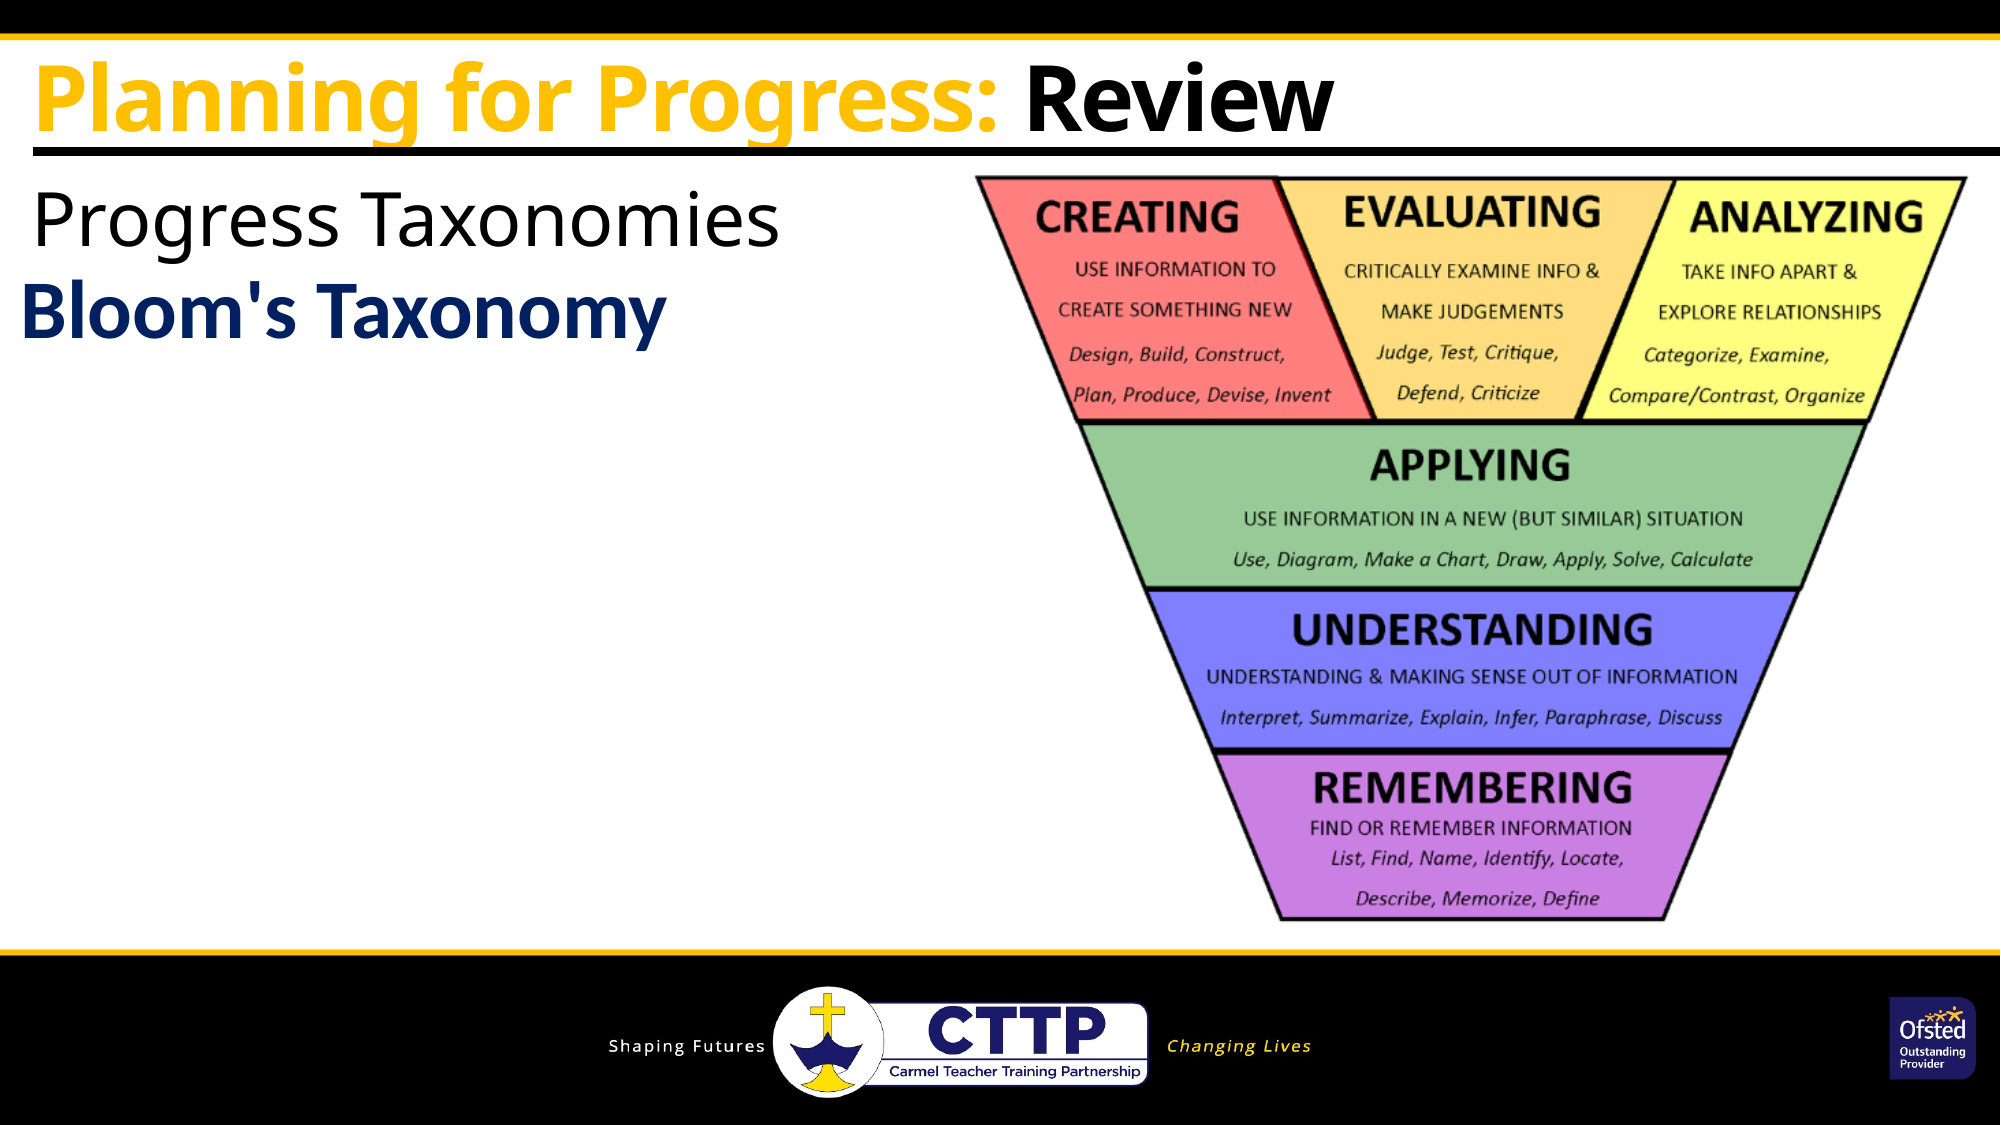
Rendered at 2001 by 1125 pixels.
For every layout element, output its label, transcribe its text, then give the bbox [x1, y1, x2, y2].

list Bloom's Taxonomy [0, 228, 770, 364]
text_box Planning for Progress: Review [16, 32, 2000, 158]
picture [0, 0, 2000, 1125]
text_box Progress Taxonomies [16, 164, 1653, 270]
